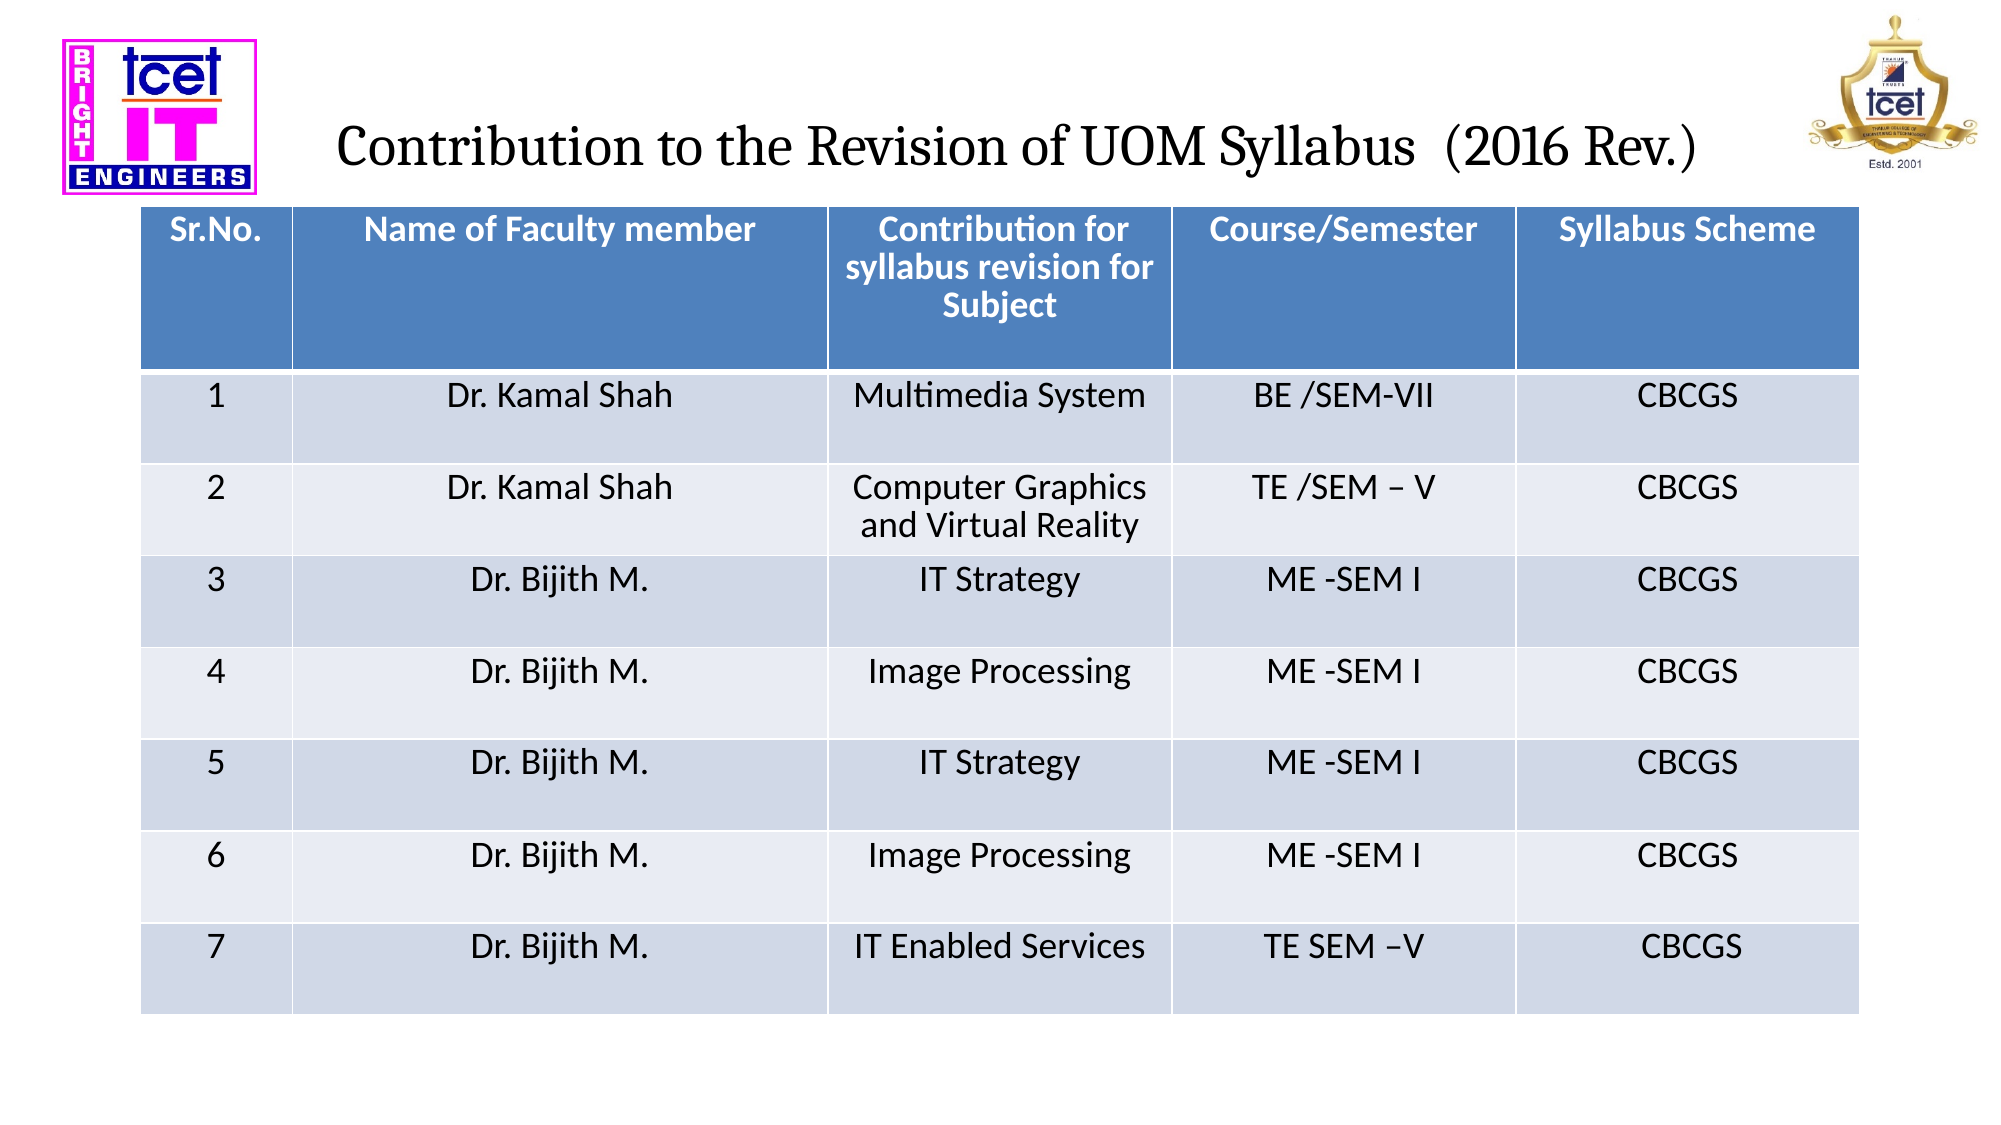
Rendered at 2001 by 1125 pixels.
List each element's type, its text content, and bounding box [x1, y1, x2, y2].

table_cell CBCGS [1517, 740, 1859, 830]
table_cell Dr. Bijith M. [293, 648, 827, 738]
table_cell IT Enabled Services [829, 924, 1171, 1014]
table_cell 7 [141, 924, 292, 1014]
table_cell Dr. Bijith M. [293, 556, 827, 647]
table_cell CBCGS [1517, 465, 1859, 555]
table_cell CBCGS [1517, 924, 1859, 1014]
table_cell Dr. Kamal Shah [293, 375, 827, 463]
table_cell Dr. Bijith M. [293, 740, 827, 830]
table_cell CBCGS [1517, 375, 1859, 463]
table_cell TE SEM –V [1173, 924, 1515, 1014]
table_cell 6 [141, 832, 292, 922]
table_cell 3 [141, 556, 292, 647]
table_cell Image Processing [829, 832, 1171, 922]
table_header Name of Faculty member [293, 207, 827, 369]
table_cell ME -SEM I [1173, 556, 1515, 647]
table_cell CBCGS [1517, 648, 1859, 738]
table_cell CBCGS [1517, 556, 1859, 647]
table_header Sr.No. [141, 207, 292, 369]
table_cell 5 [141, 740, 292, 830]
table_cell Multimedia System [829, 375, 1171, 463]
table_cell ME -SEM I [1173, 832, 1515, 922]
table_cell Computer Graphics and Virtual Reality [829, 465, 1171, 555]
table_cell Image Processing [829, 648, 1171, 738]
table_cell IT Strategy [829, 740, 1171, 830]
table_cell Dr. Bijith M. [293, 832, 827, 922]
table_cell IT Strategy [829, 556, 1171, 647]
picture [1803, 9, 1986, 176]
table_cell TE /SEM – V [1173, 465, 1515, 555]
table_cell ME -SEM I [1173, 740, 1515, 830]
table_cell 1 [141, 375, 292, 463]
table_cell Dr. Kamal Shah [293, 465, 827, 555]
picture [62, 39, 257, 195]
table_cell CBCGS [1517, 832, 1859, 922]
table_header Contribution for syllabus revision for Subject [829, 207, 1171, 369]
table_cell Dr. Bijith M. [293, 924, 827, 1014]
table_cell BE /SEM-VII [1173, 375, 1515, 463]
table_cell 2 [141, 465, 292, 555]
title Contribution to the Revision of UOM Syllabus (2016 Rev.) [156, 67, 1882, 218]
table_cell ME -SEM I [1173, 648, 1515, 738]
table_cell 4 [141, 648, 292, 738]
table_header Course/Semester [1173, 207, 1515, 369]
table_header Syllabus Scheme [1517, 207, 1859, 369]
